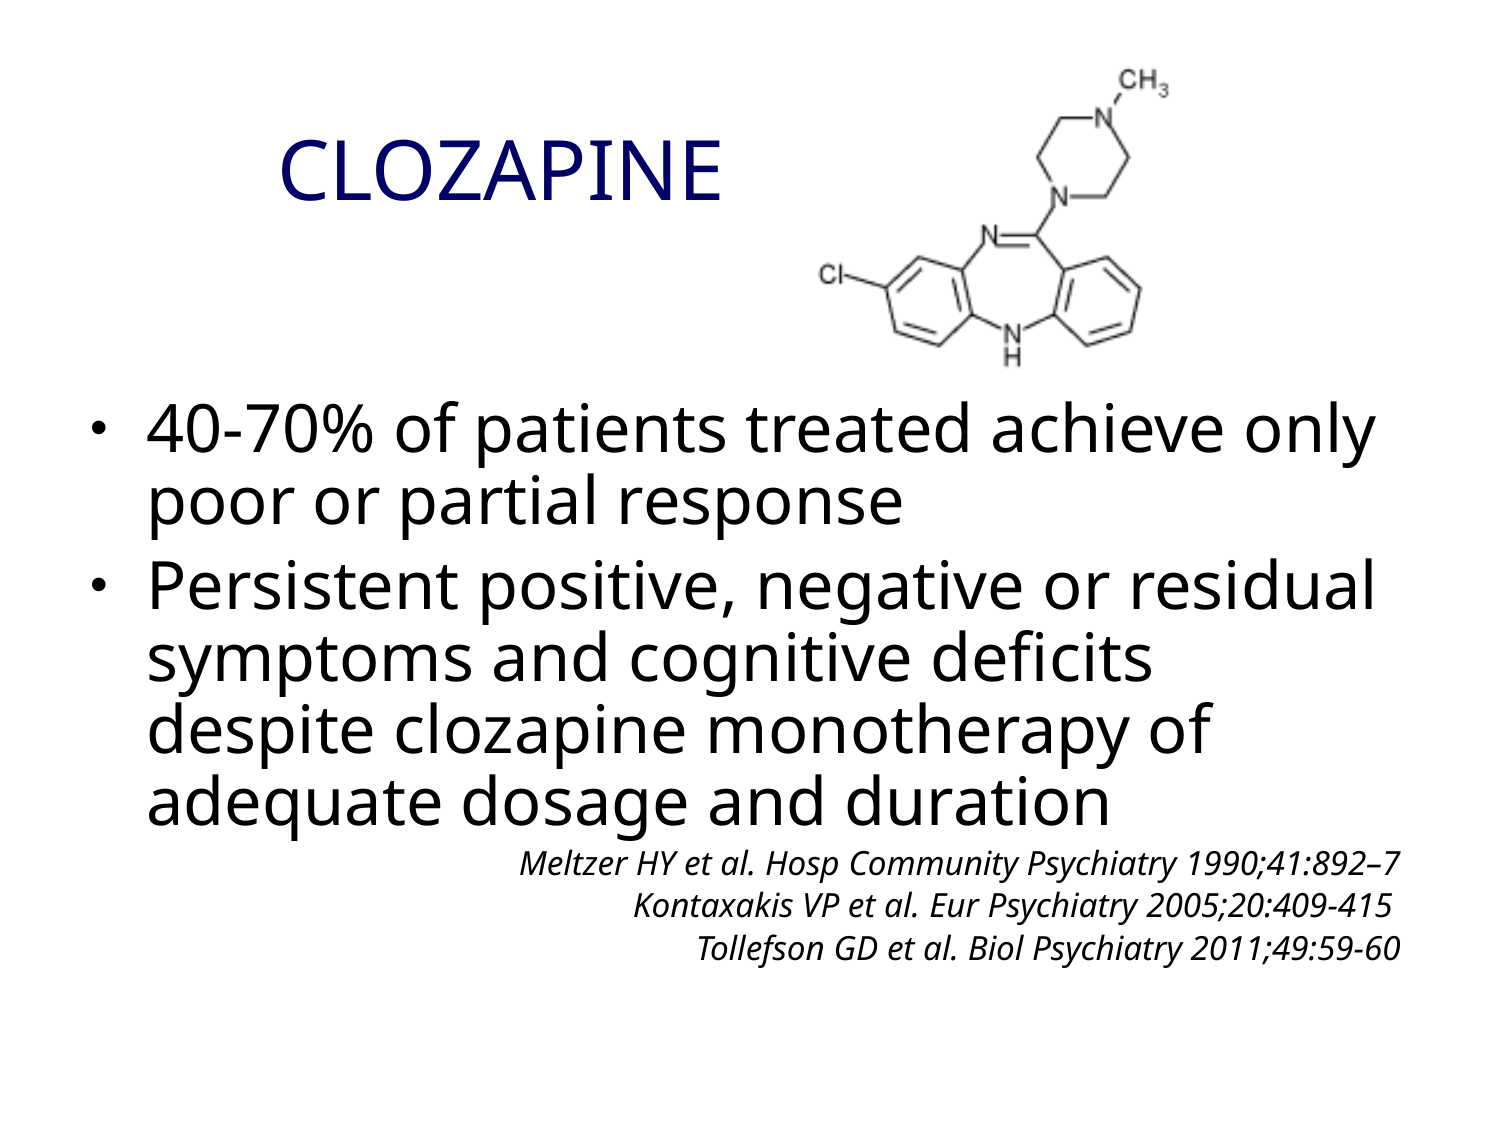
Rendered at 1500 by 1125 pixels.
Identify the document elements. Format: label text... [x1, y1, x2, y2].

list 40-70% of patients treated achieve only poor or partial response Persistent positive, negative or residual symptoms and cognitive deficits despite clozapine monotherapy of adequate dosage and duration Meltzer HY et al. Hosp Community Psychiatry 1990;41:892–7 Kontaxakis VP et al. Eur Psychiatry 2005;20:409-415 Tollefson GD et al. Biol Psychiatry 2011;49:59-60 [75, 387, 1417, 1072]
picture [799, 49, 1190, 388]
title CLOZAPINE [262, 37, 1342, 225]
